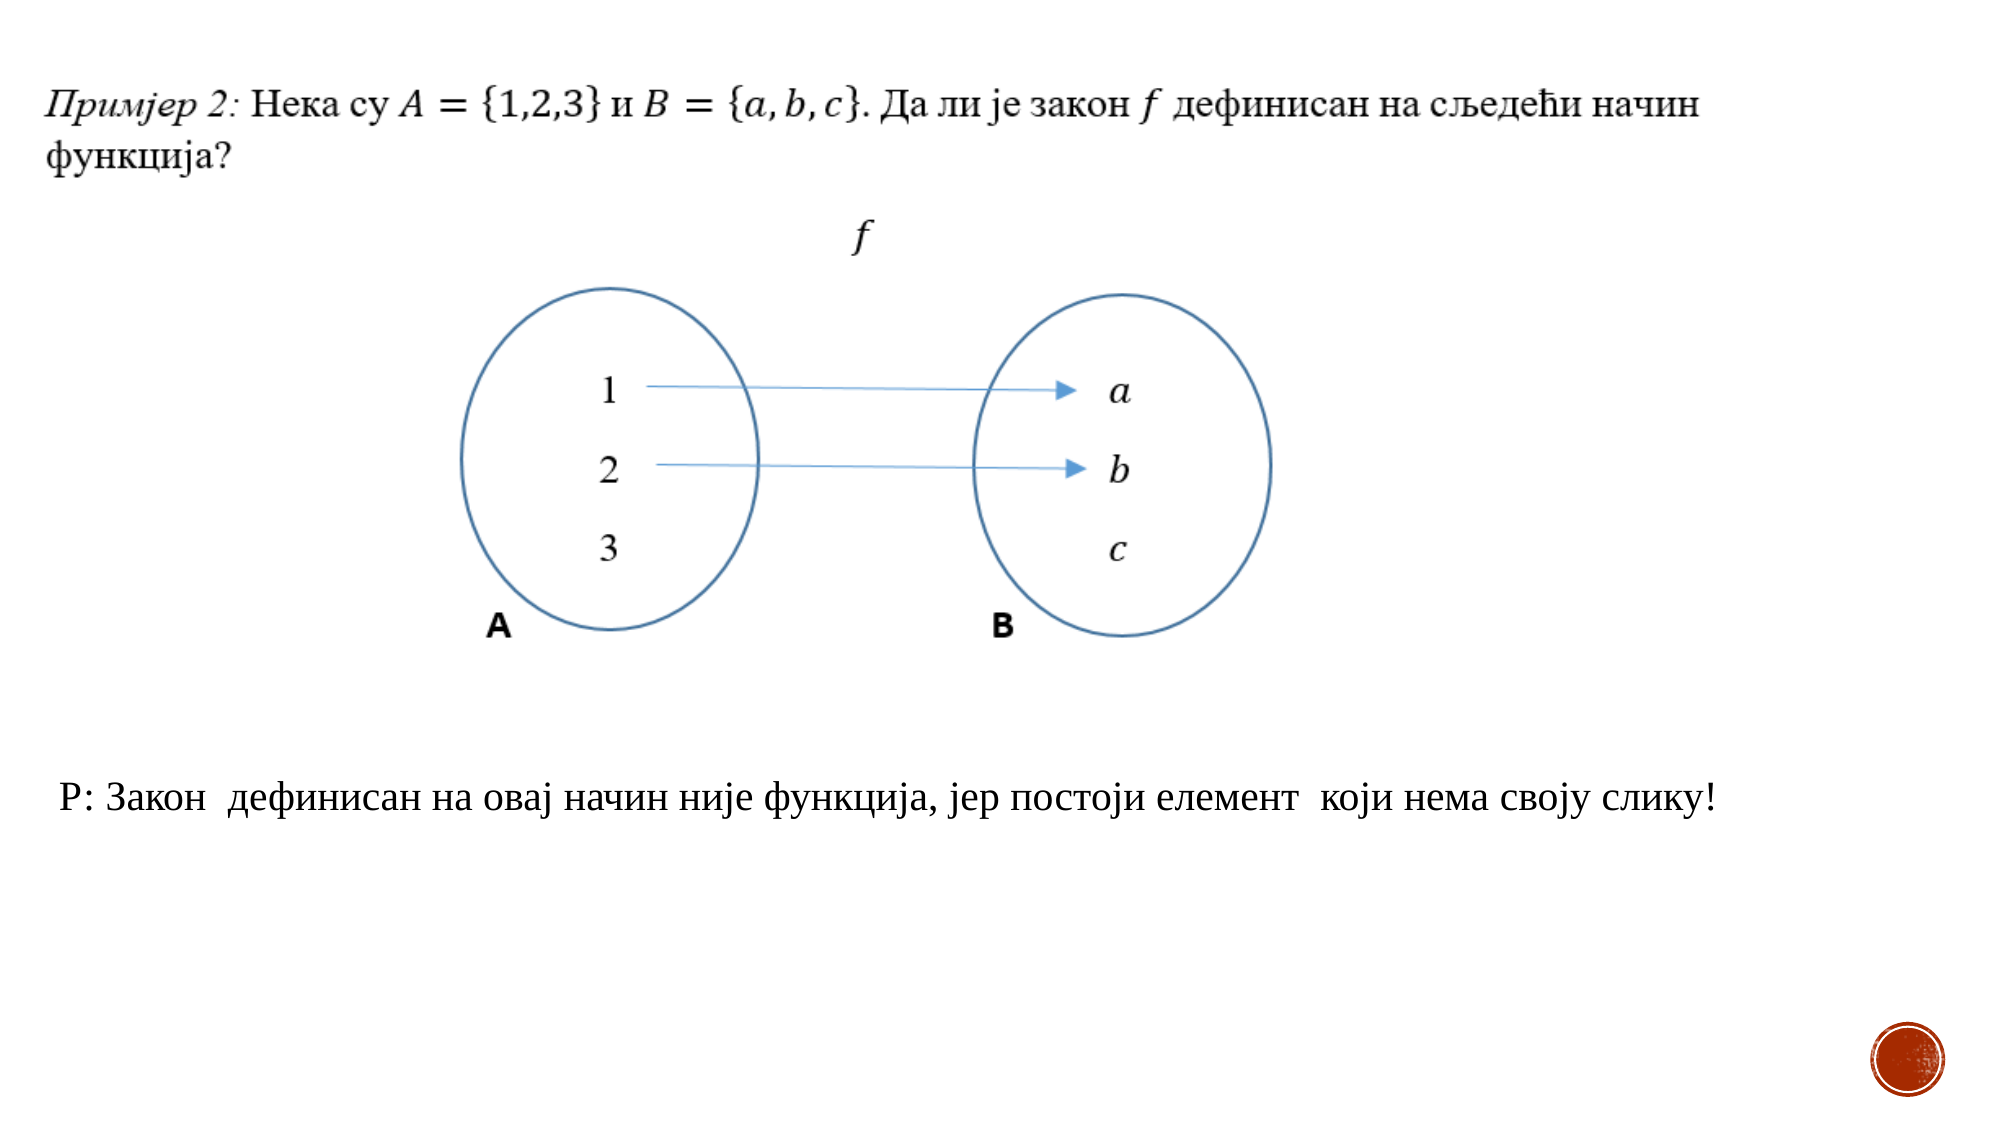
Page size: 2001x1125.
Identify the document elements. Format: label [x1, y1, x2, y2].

picture [18, 52, 1727, 665]
